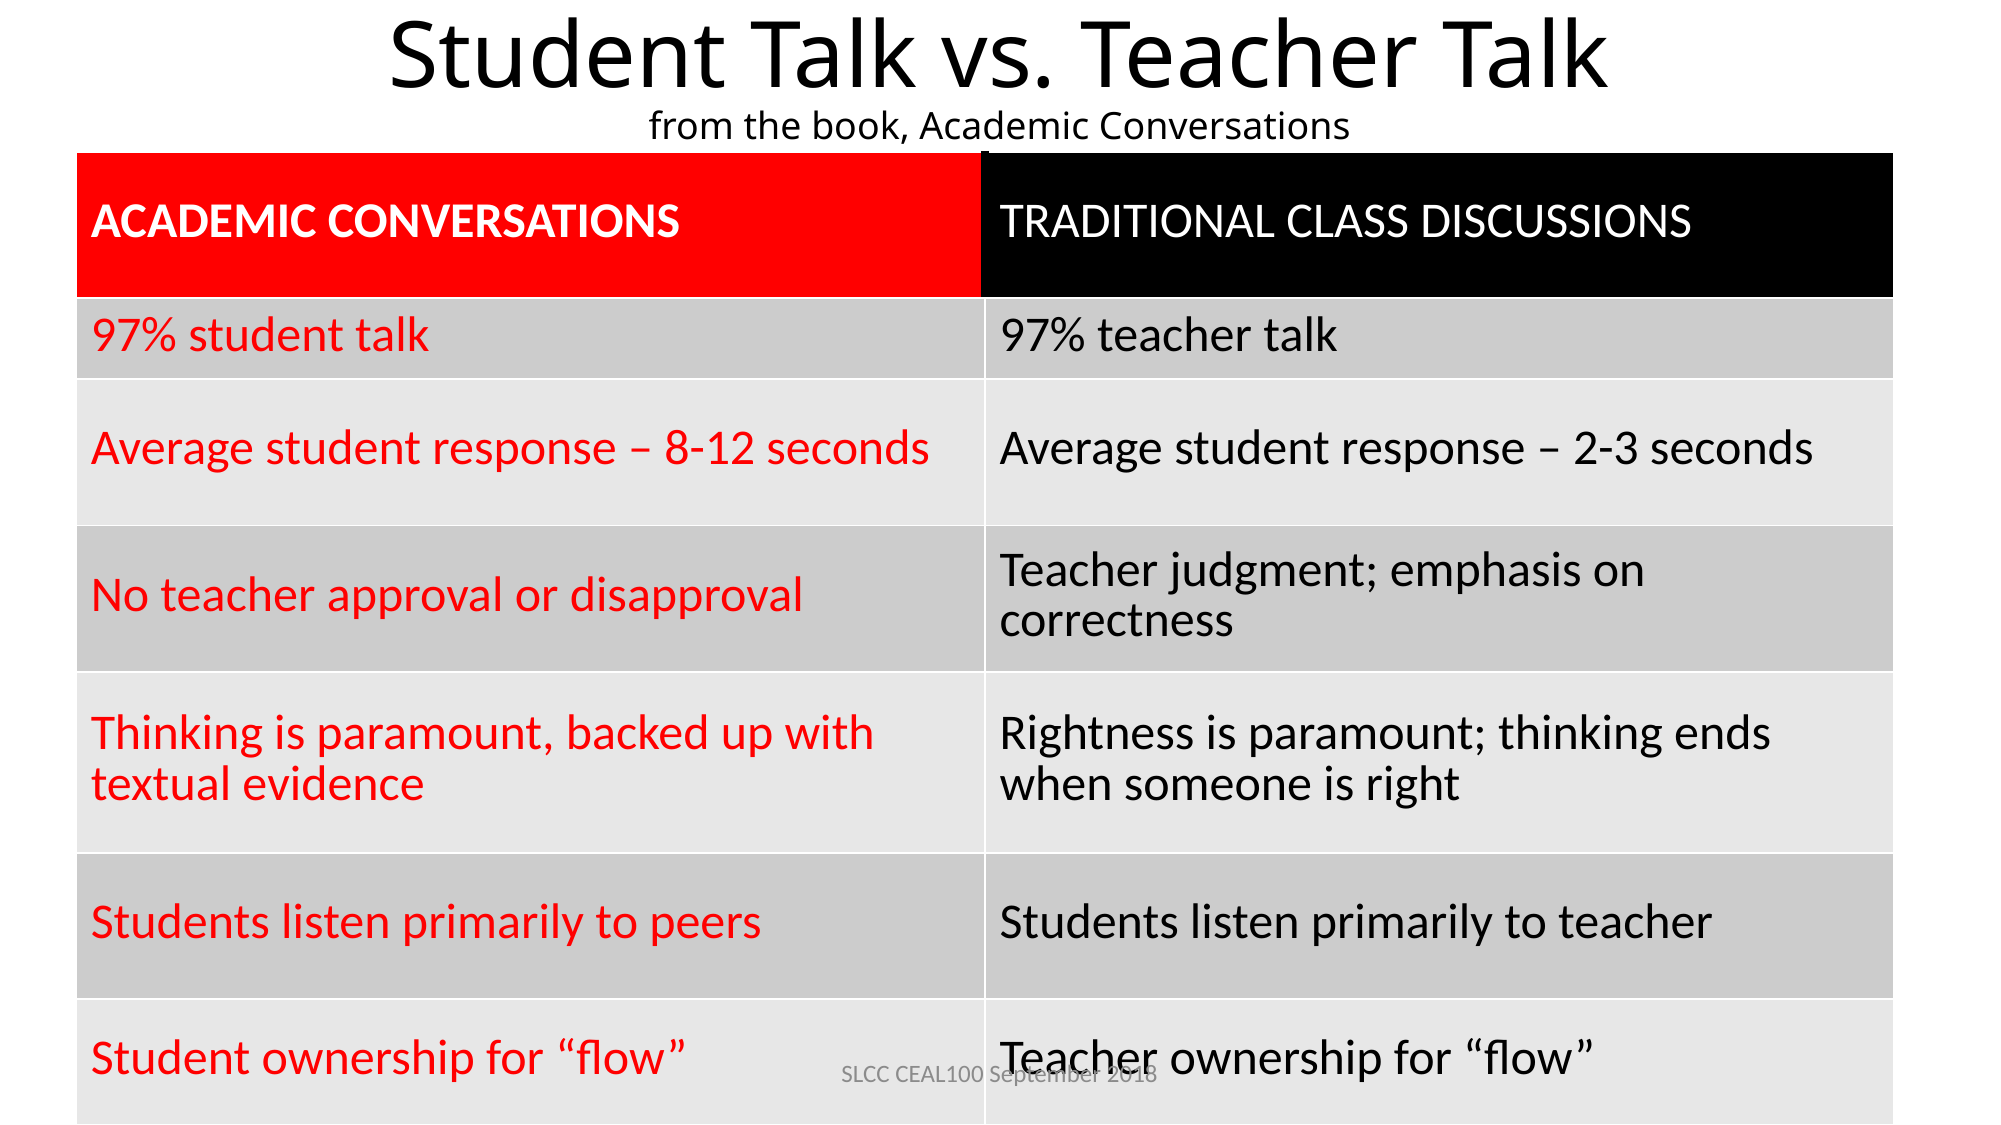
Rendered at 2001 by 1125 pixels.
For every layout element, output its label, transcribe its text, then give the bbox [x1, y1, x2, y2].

table_cell Thinking is paramount, backed up with textual evidence [77, 673, 984, 852]
table_cell Students listen primarily to peers [77, 854, 984, 998]
table_cell Average student response – 2-3 seconds [986, 380, 1893, 525]
table_cell Average student response – 8-12 seconds [77, 380, 984, 525]
title Student Talk vs. Teacher Talk from the book, Academic Conversations [324, 0, 1675, 151]
table_header TRADITIONAL CLASS DISCUSSIONS [989, 153, 1893, 297]
table_cell Students listen primarily to teacher [986, 854, 1893, 998]
table_cell 97% student talk [77, 299, 984, 378]
table_cell Student ownership for “flow” [77, 1000, 984, 1124]
table_cell No teacher approval or disapproval [77, 526, 984, 671]
table_header ACADEMIC CONVERSATIONS [77, 153, 981, 297]
table_cell 97% teacher talk [986, 299, 1893, 378]
table_cell Rightness is paramount; thinking ends when someone is right [986, 673, 1893, 852]
table_cell Teacher judgment; emphasis on correctness [986, 526, 1893, 671]
footer SLCC CEAL100 September 2018 [662, 1042, 1338, 1103]
table_cell Teacher ownership for “flow” [986, 1000, 1893, 1124]
